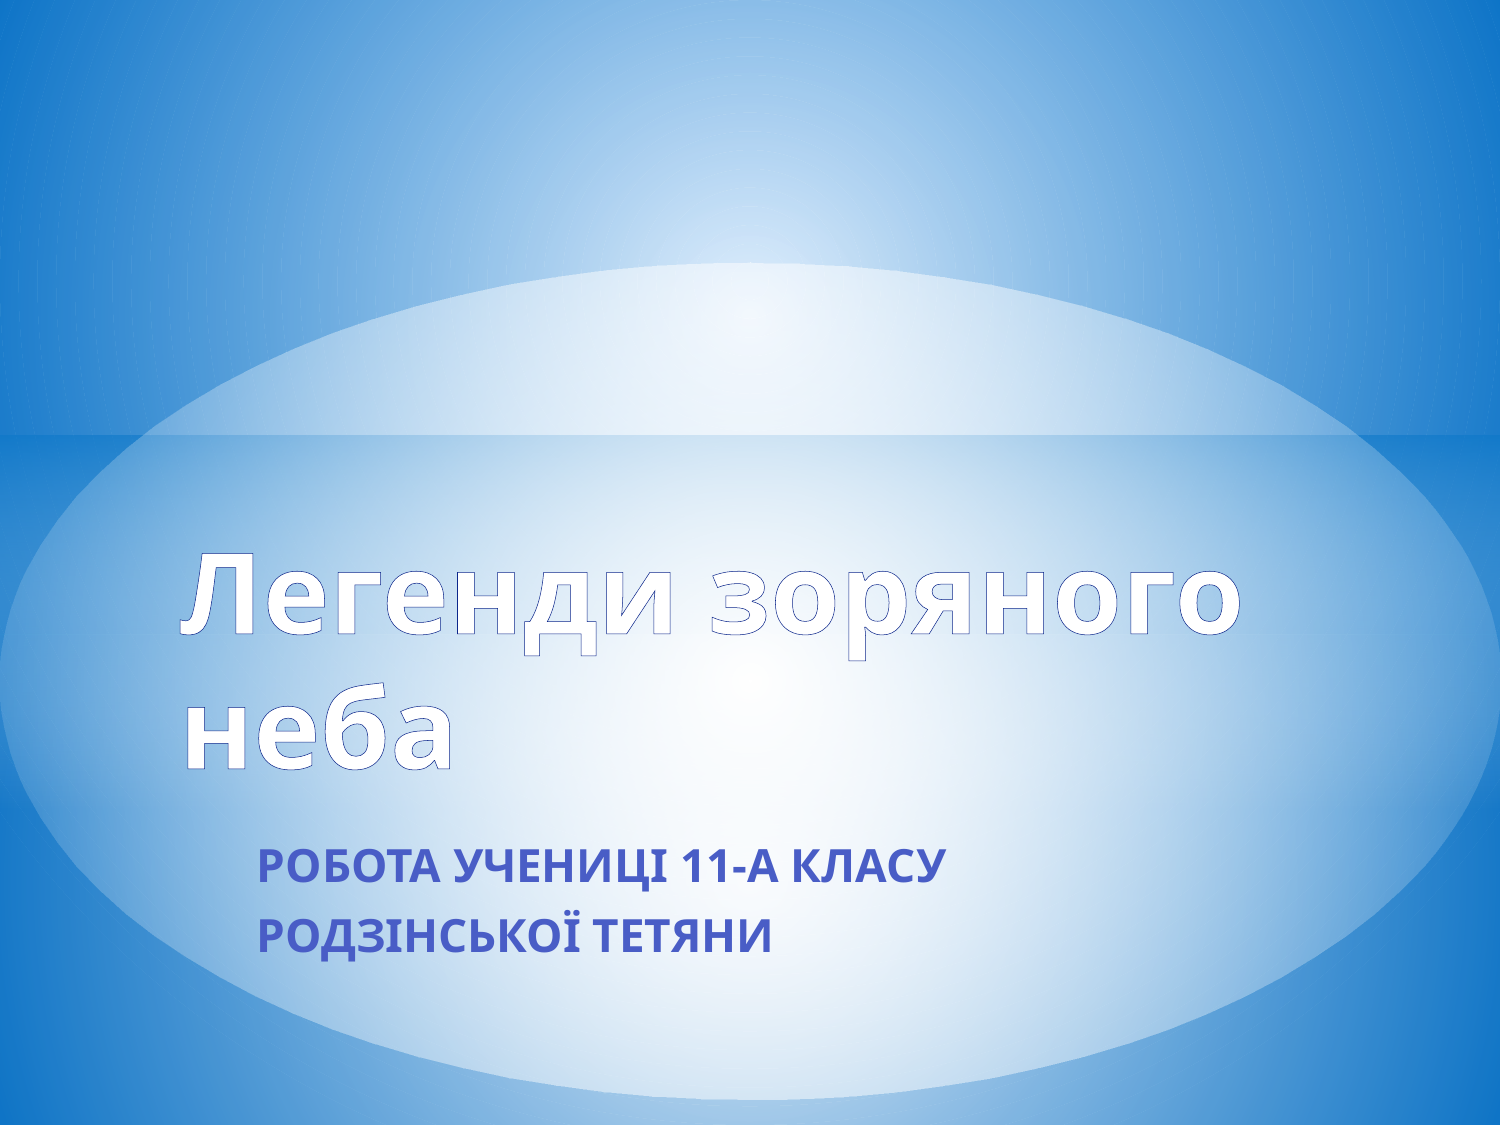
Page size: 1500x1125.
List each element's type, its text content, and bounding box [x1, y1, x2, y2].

title Легенди зоряного неба [134, 513, 1312, 808]
subtitle Робота учениці 11-А класу Родзінської Тетяни [241, 828, 1167, 974]
